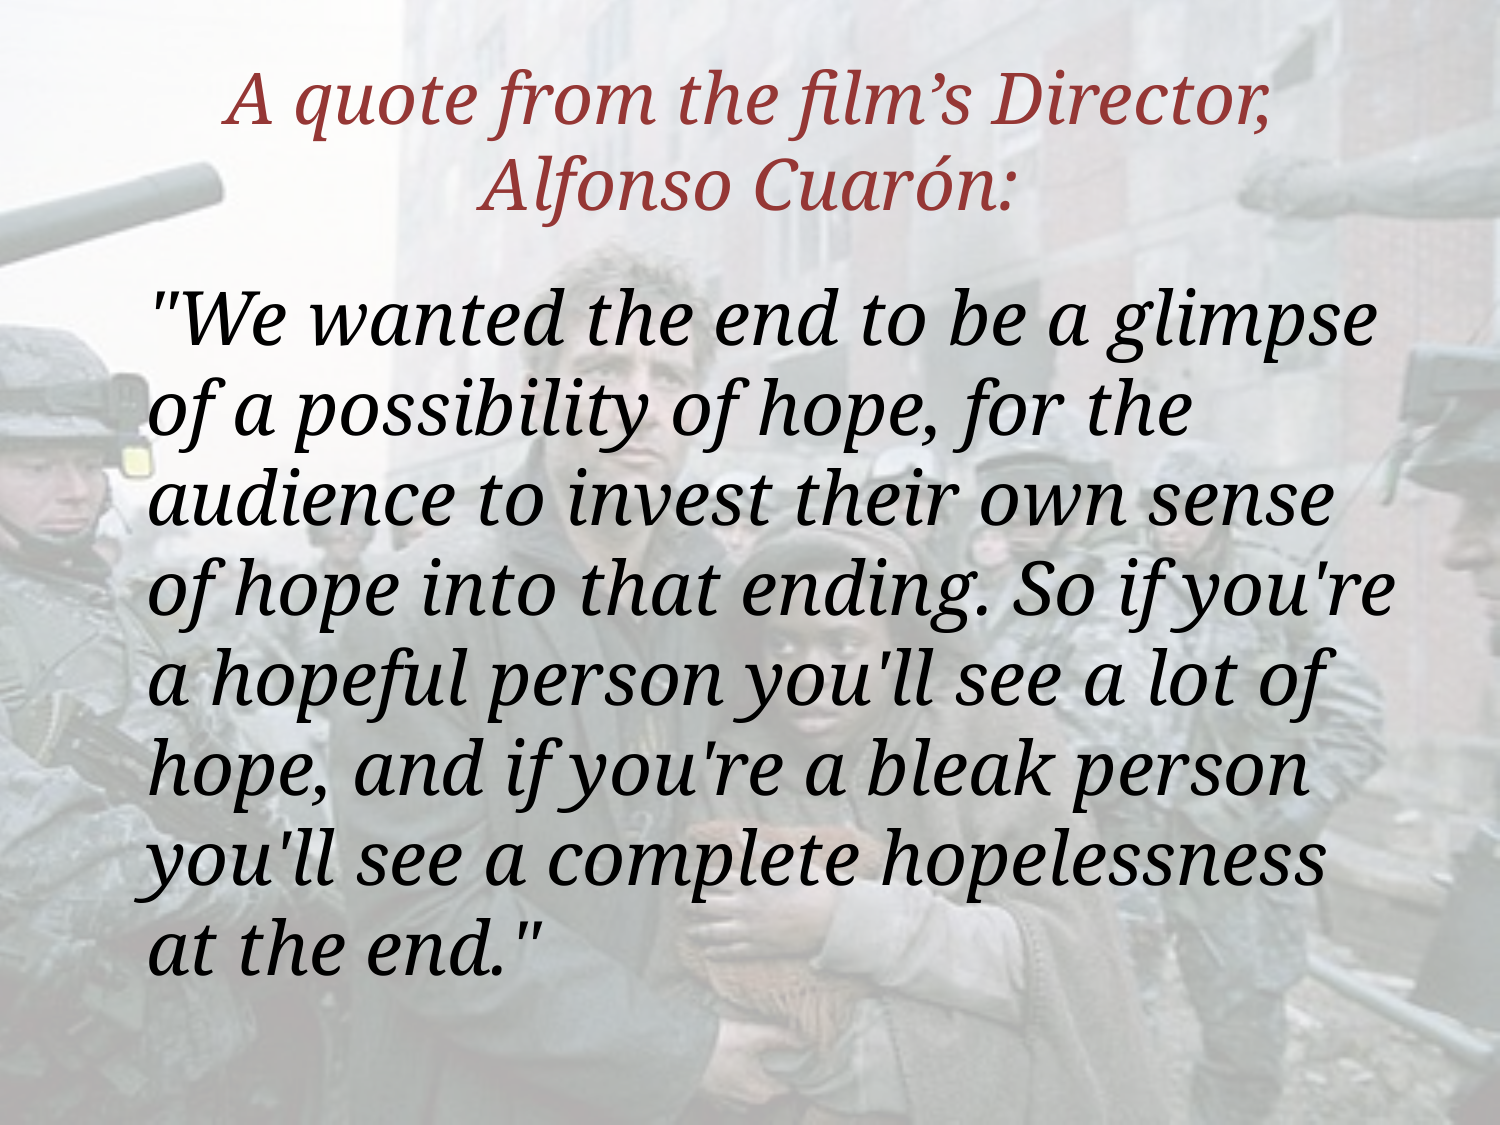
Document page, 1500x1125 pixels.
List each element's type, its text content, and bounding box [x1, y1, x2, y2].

list "We wanted the end to be a glimpse of a possibility of hope, for the audience to invest their own sense of hope into that ending. So if you're a hopeful person you'll see a lot of hope, and if you're a bleak person you'll see a complete hopelessness at the end." [74, 262, 1426, 1006]
title A quote from the film’s Director, Alfonso Cuarón: [74, 44, 1426, 233]
